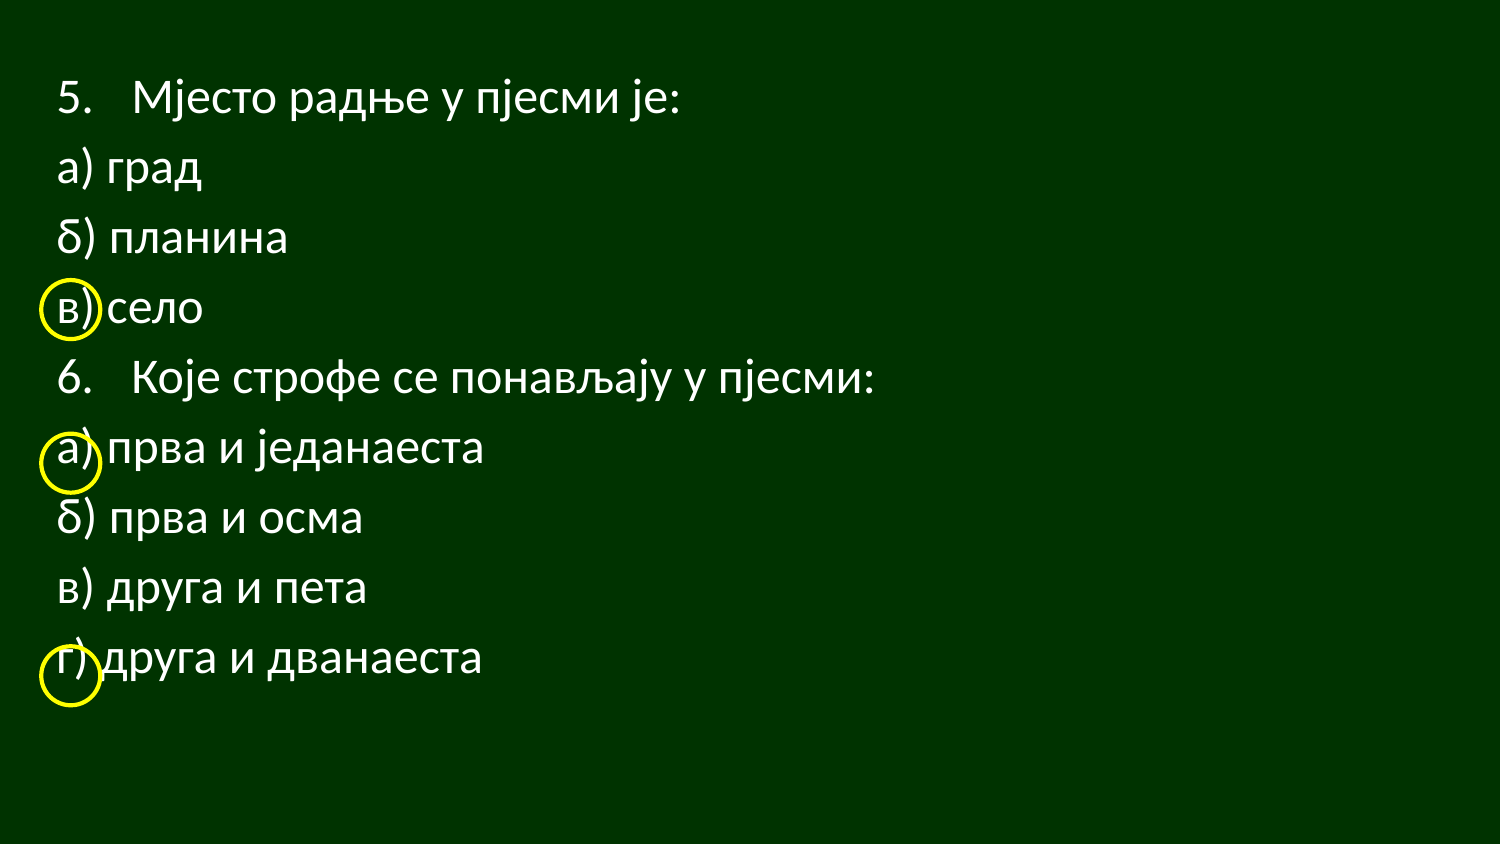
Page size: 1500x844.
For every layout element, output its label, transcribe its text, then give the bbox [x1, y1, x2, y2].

text_box [39, 277, 103, 342]
text_box [39, 431, 103, 495]
text_box [39, 644, 103, 708]
list Мјесто радње у пјесми је: а) град б) планина в) село Које строфе се понављају у пјесми: а) прва и једанаеста б) прва и осма в) друга и пета г) друга и дванаеста [41, 55, 1447, 788]
